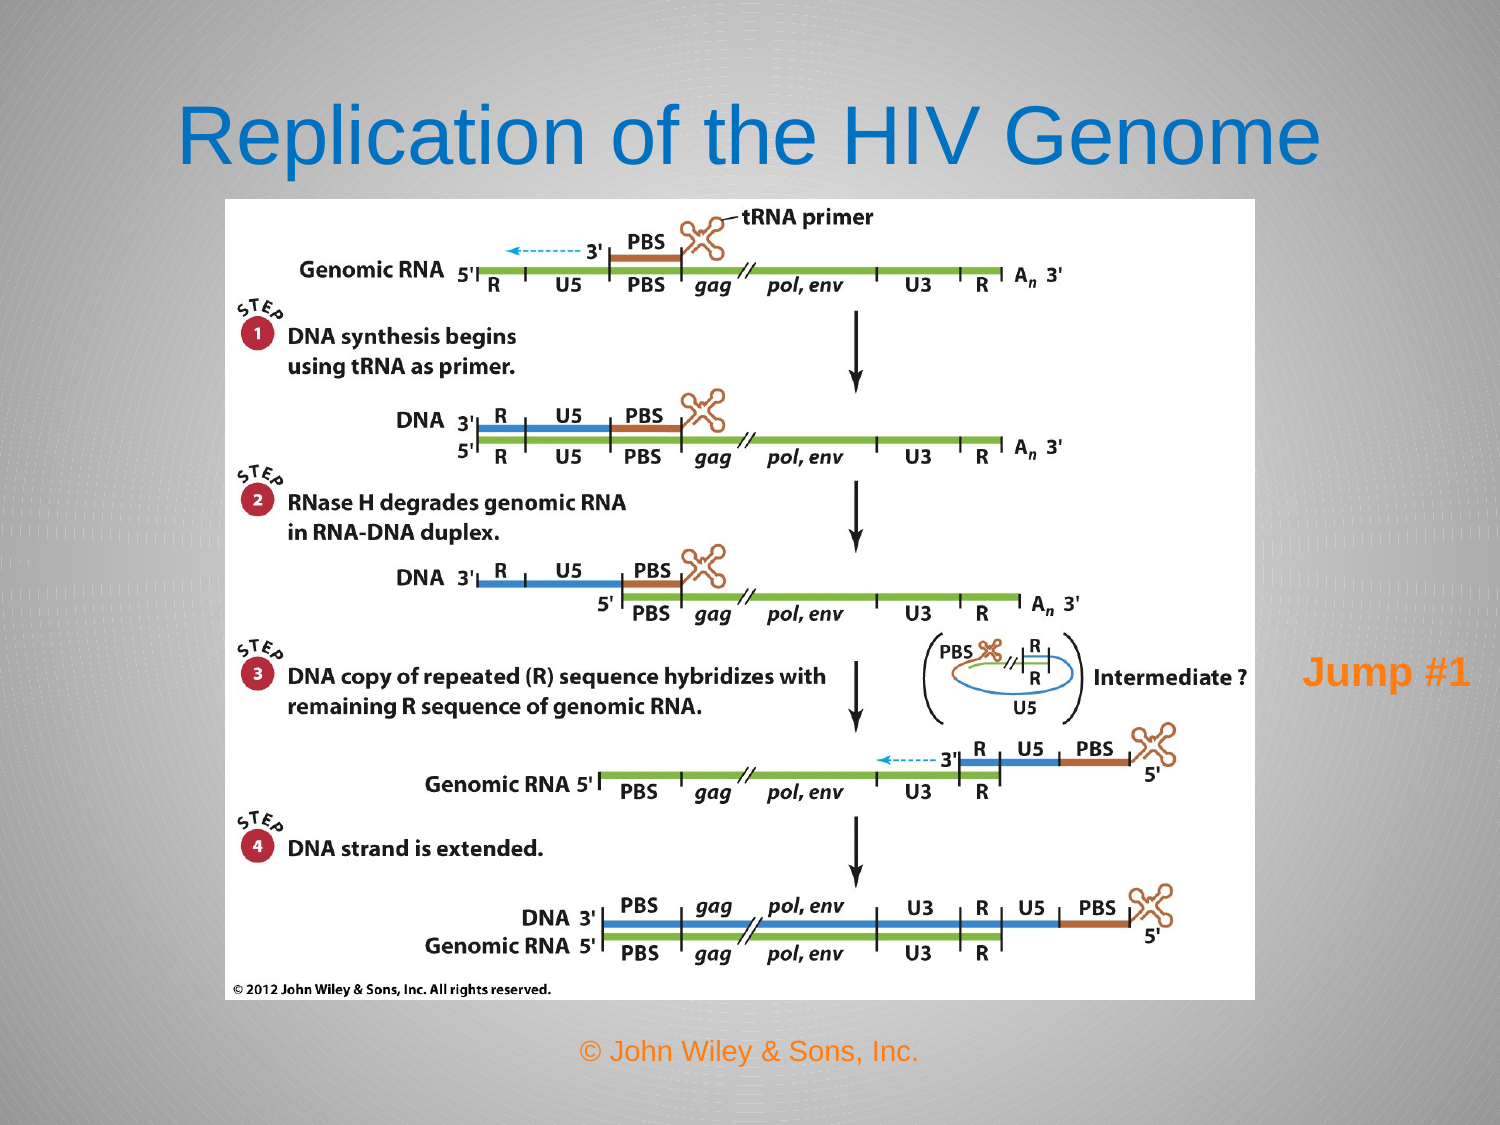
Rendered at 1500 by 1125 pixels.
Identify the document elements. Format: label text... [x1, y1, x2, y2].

text_box Jump #1 [1287, 637, 1487, 703]
footer © John Wiley & Sons, Inc. [512, 1024, 988, 1101]
title Replication of the HIV Genome [112, 37, 1388, 226]
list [224, 199, 1255, 1001]
